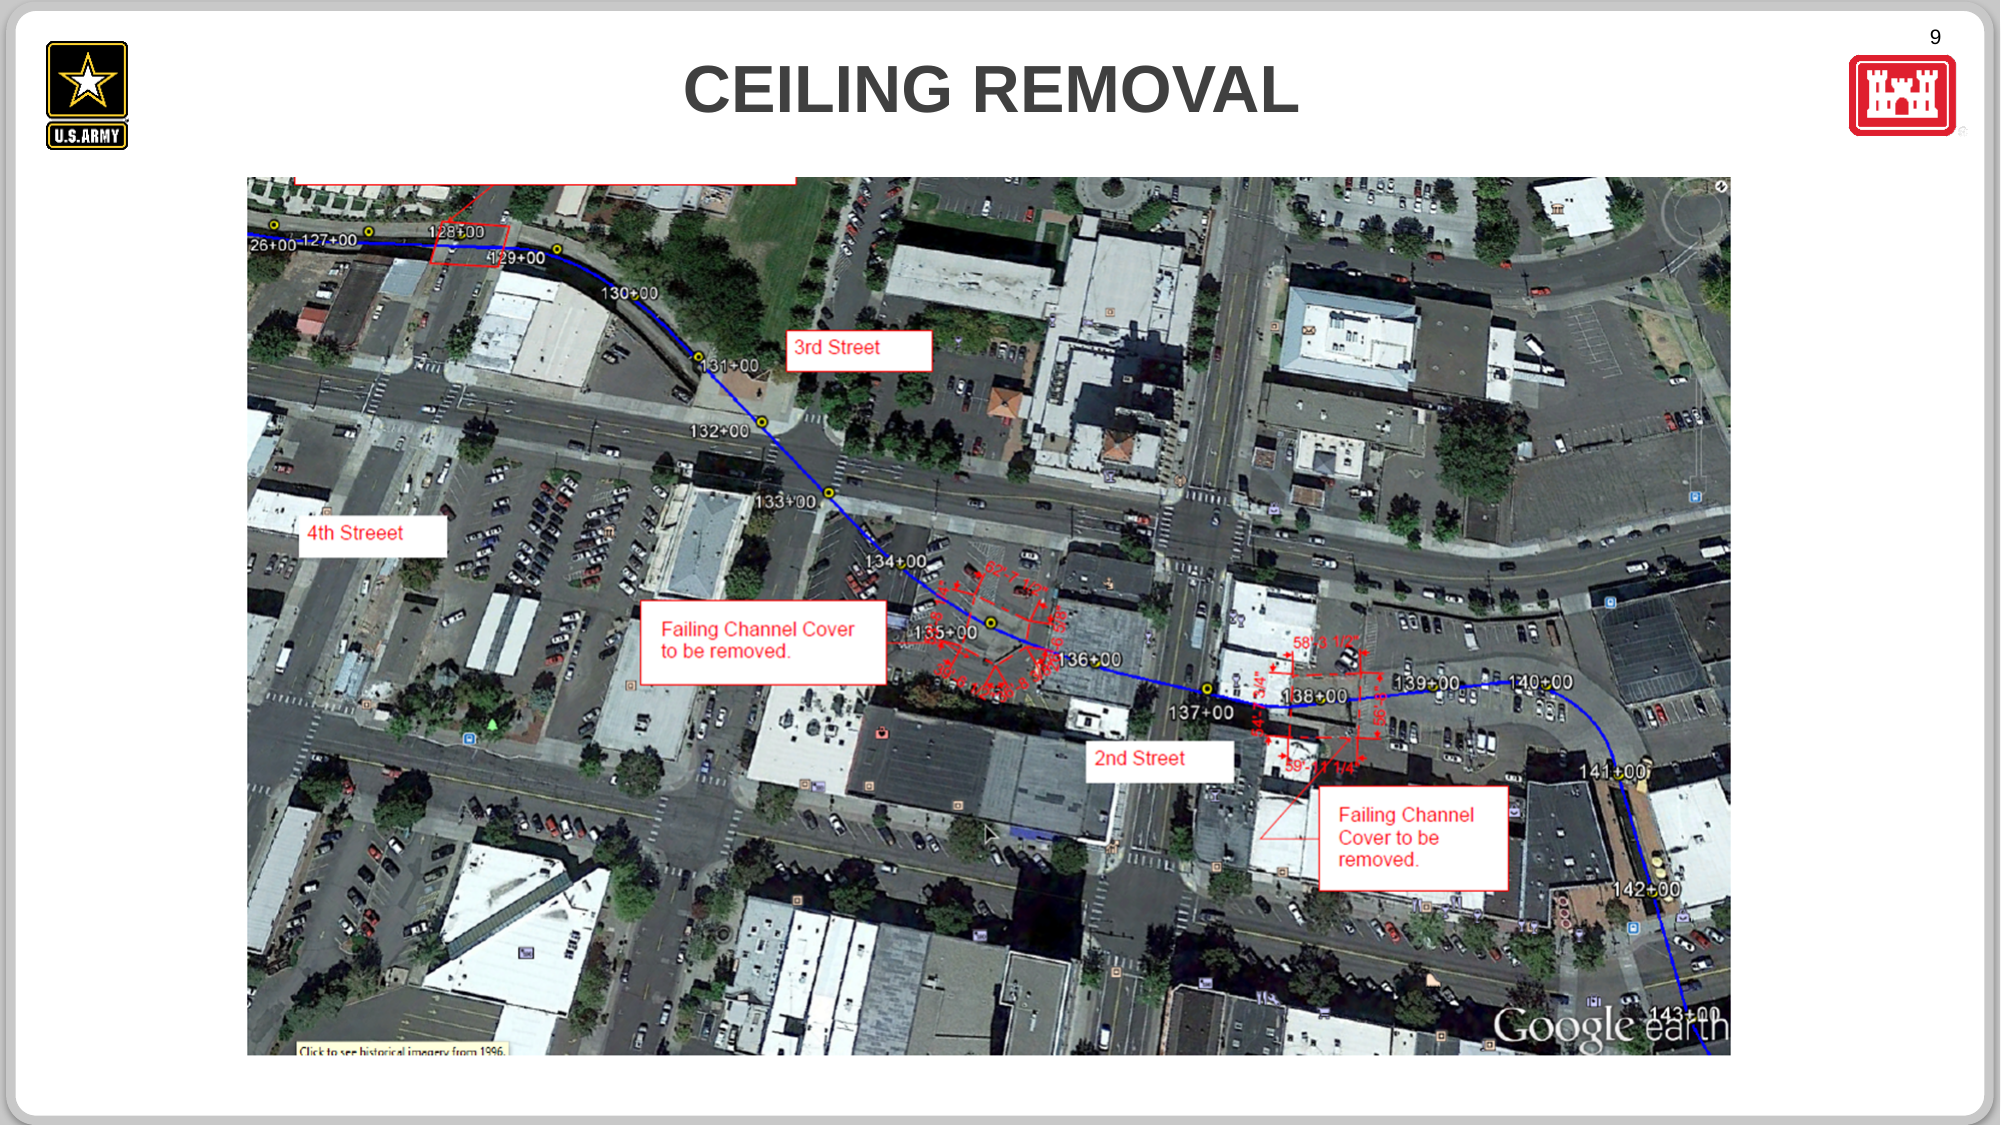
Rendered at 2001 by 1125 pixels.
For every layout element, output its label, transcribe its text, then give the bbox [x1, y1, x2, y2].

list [246, 177, 1738, 1060]
picture [1848, 54, 1968, 137]
title Ceiling removal [156, 20, 1828, 151]
picture [46, 41, 129, 150]
